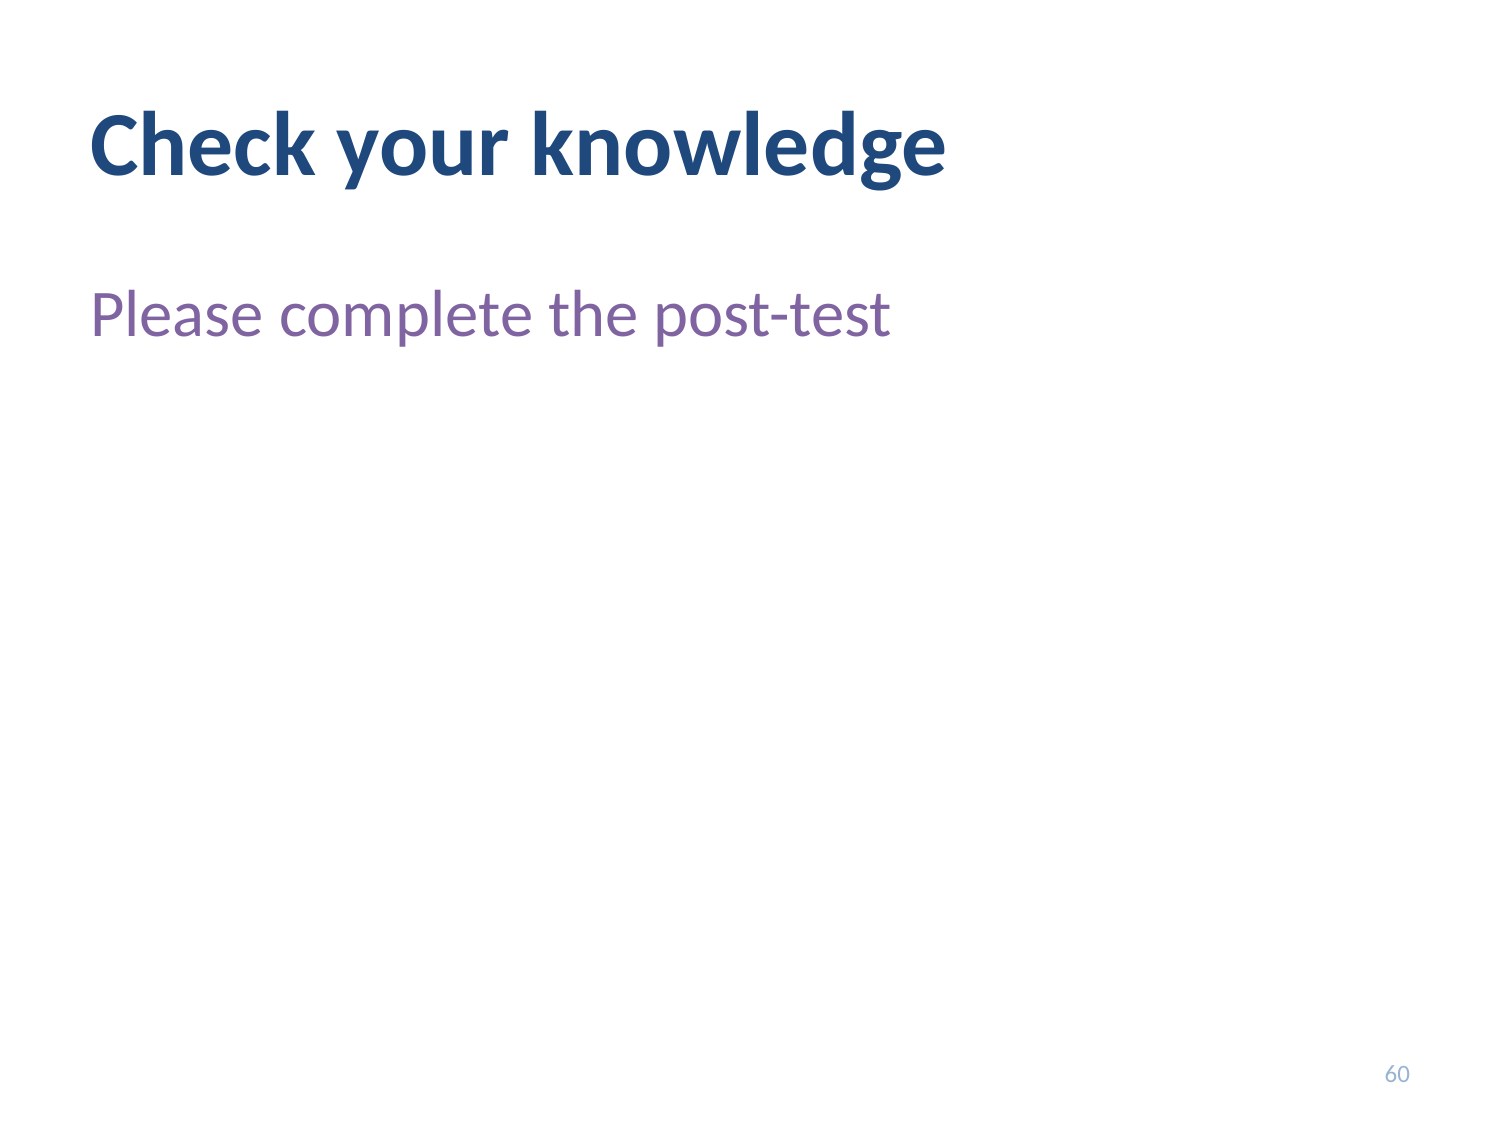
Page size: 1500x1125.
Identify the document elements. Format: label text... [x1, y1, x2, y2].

list Please complete the post-test [75, 262, 1425, 1005]
title Check your knowledge [75, 45, 1425, 233]
slide_number 60 [1074, 1042, 1425, 1103]
